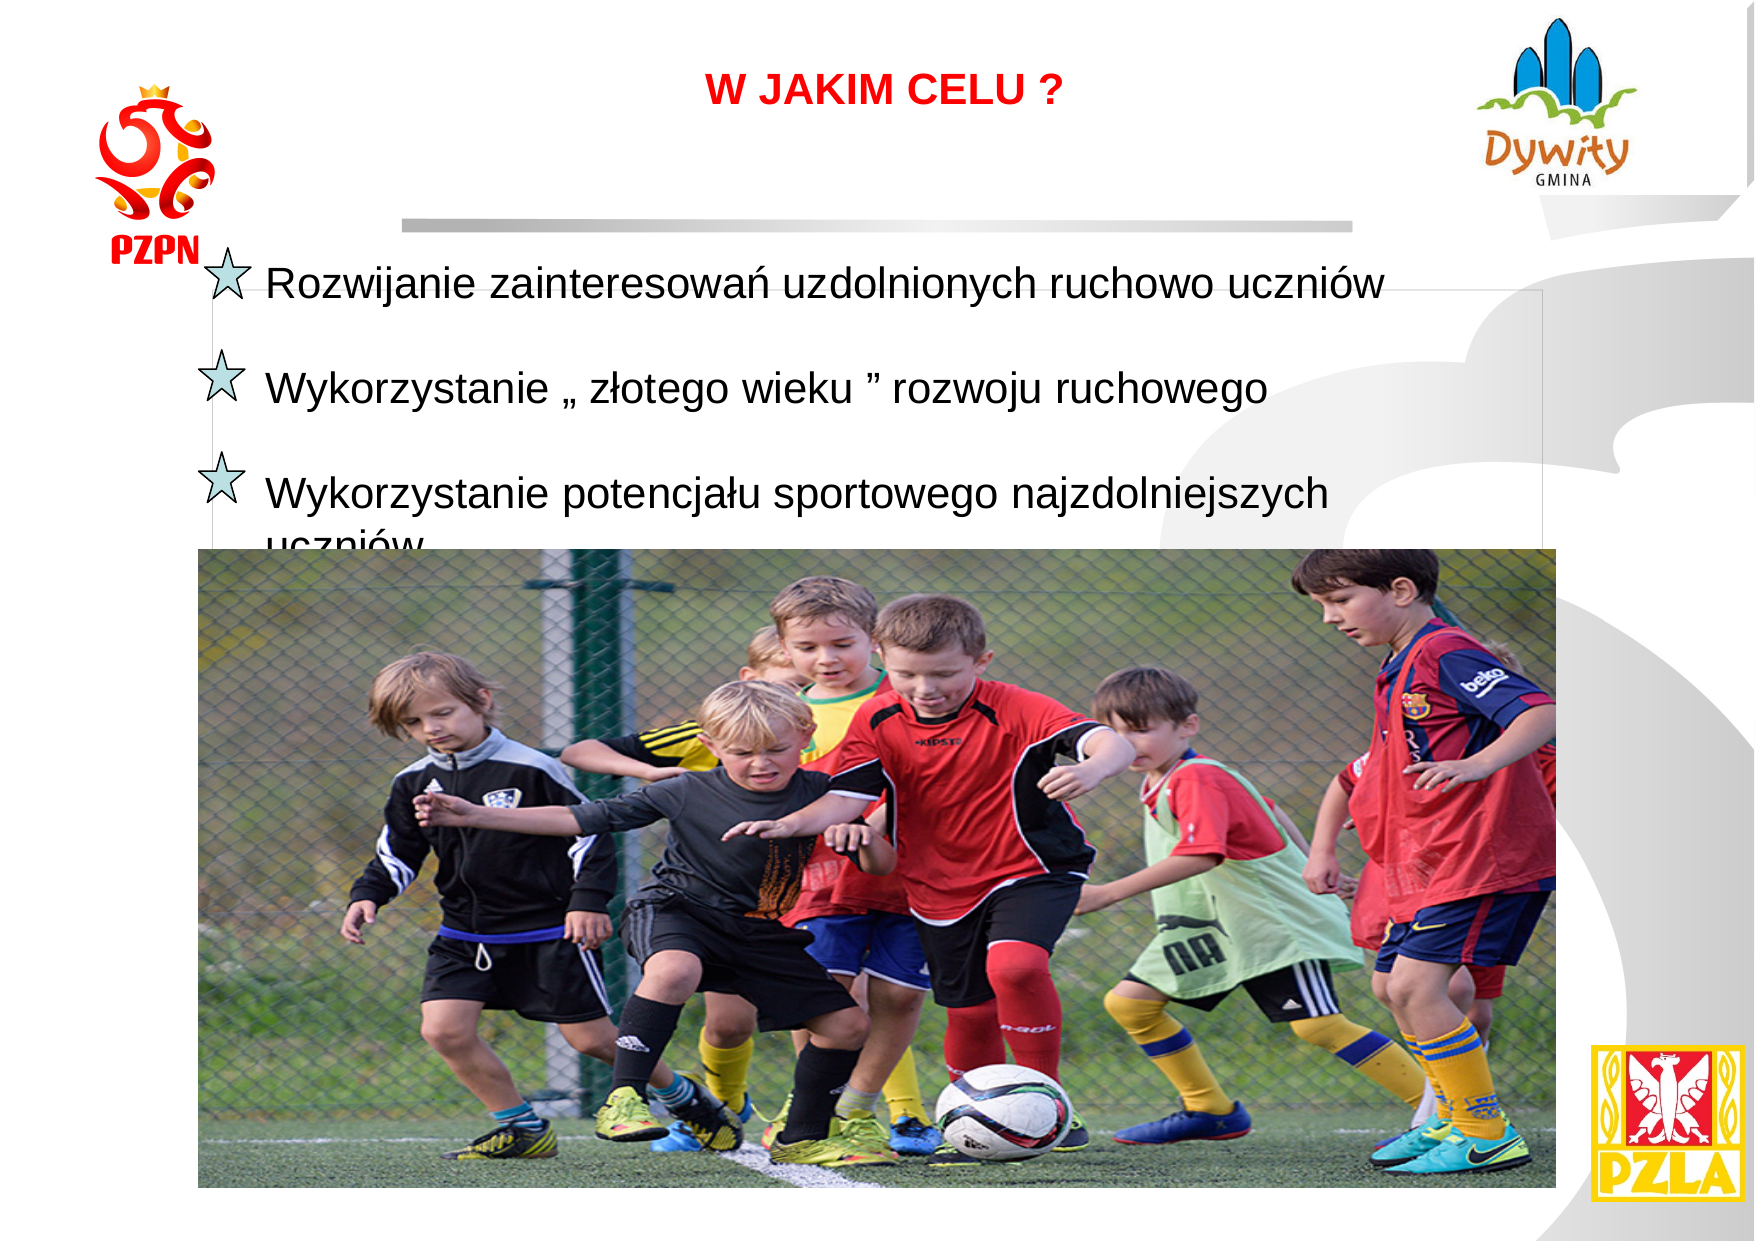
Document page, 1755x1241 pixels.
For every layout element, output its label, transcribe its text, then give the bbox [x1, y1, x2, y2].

text_box [198, 349, 245, 401]
picture [0, 0, 1755, 1241]
text_box W JAKIM CELU ? [690, 53, 1080, 121]
text_box [198, 451, 245, 503]
text_box Rozwijanie zainteresowań uzdolnionych ruchowo uczniów Wykorzystanie „ złotego wieku ” rozwoju ruchowego Wykorzystanie potencjału sportowego najzdolniejszych uczniów [250, 247, 1515, 547]
text_box [204, 247, 251, 299]
